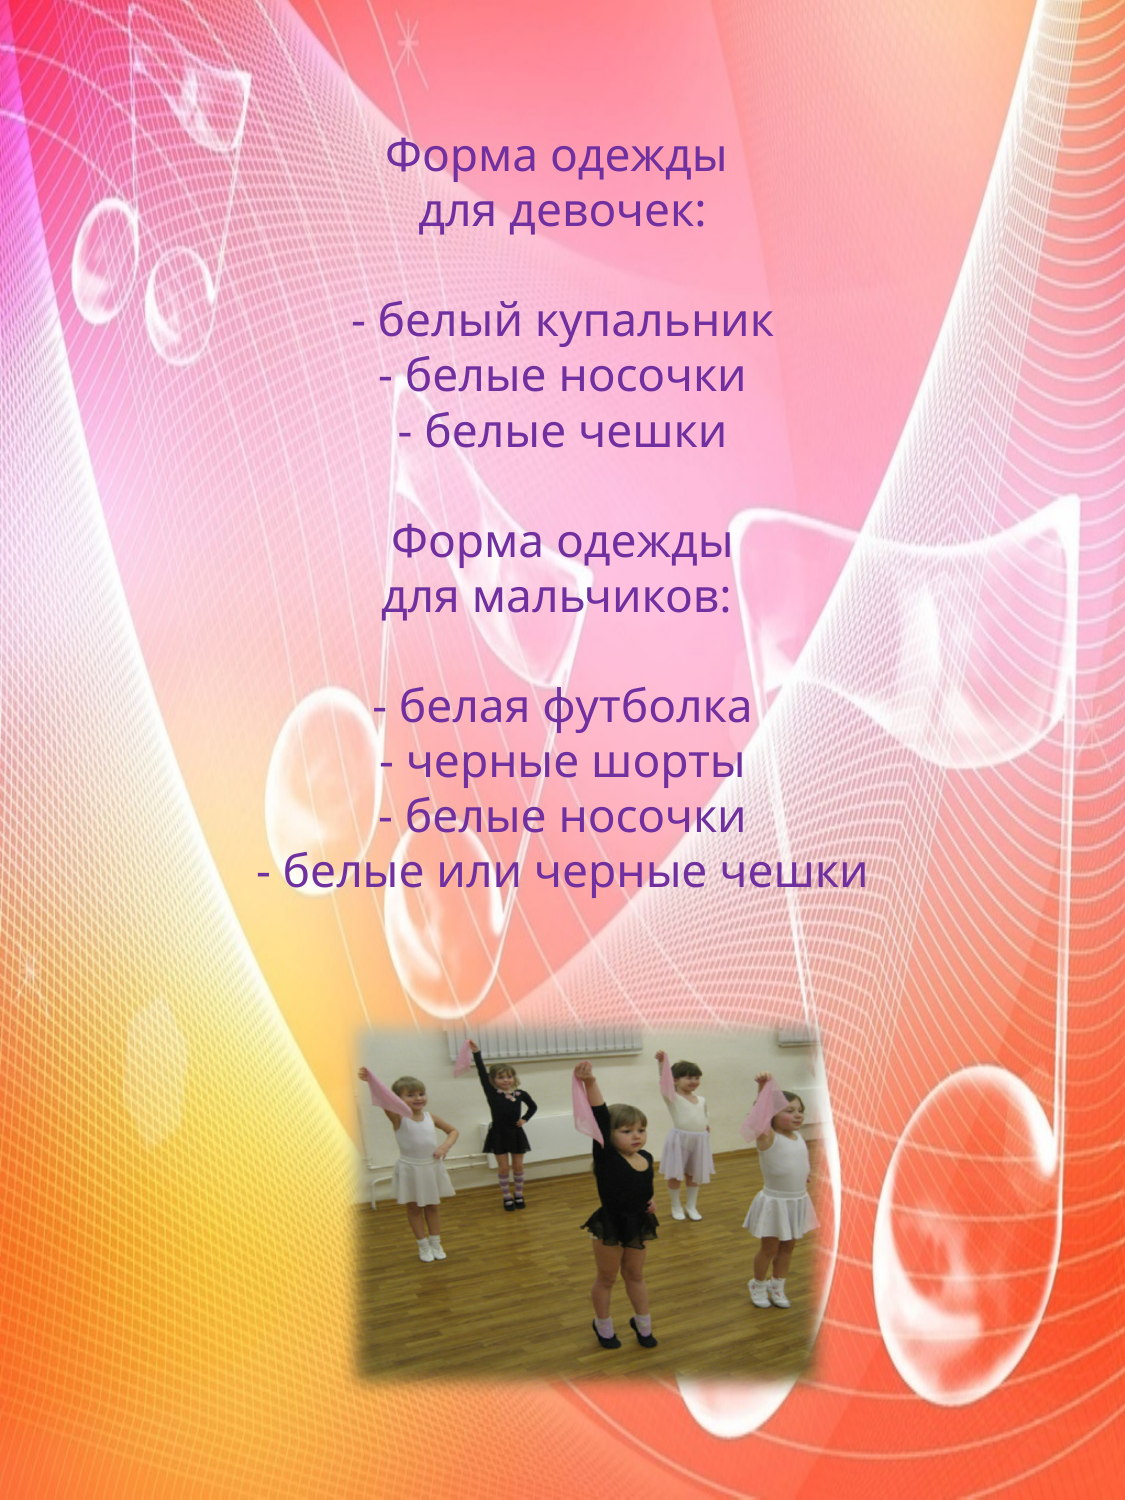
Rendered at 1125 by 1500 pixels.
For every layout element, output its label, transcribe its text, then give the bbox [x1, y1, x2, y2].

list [337, 1009, 835, 1400]
title Форма одежды для девочек: - белый купальник - белые носочки - белые чешки Форма одежды для мальчиков: - белая футболка - черные шорты - белые носочки - белые или черные чешки [56, 60, 1069, 963]
picture [0, 0, 1125, 1500]
